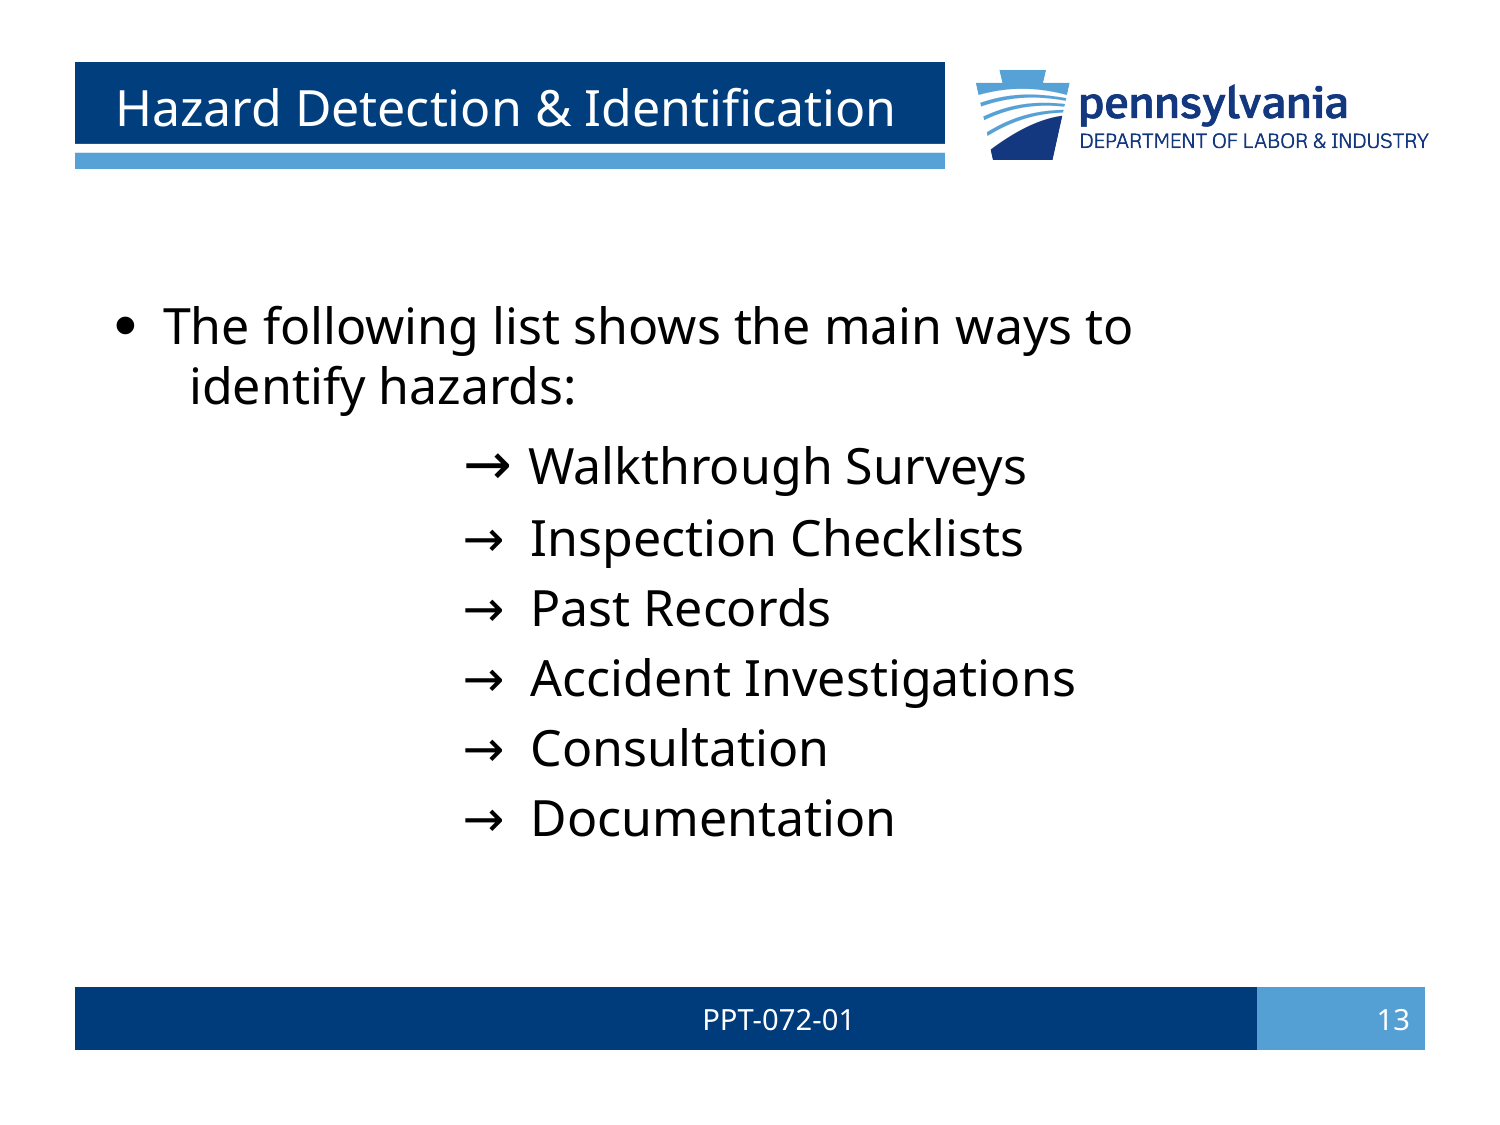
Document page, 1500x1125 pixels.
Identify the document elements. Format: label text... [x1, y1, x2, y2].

picture [74, 62, 1430, 170]
picture [74, 987, 1426, 1051]
text_box The following list shows the main ways to identify hazards: → Walkthrough Surveys → Inspection Checklists → Past Records → Accident Investigations → Consultation → Documentation [99, 287, 1375, 888]
text_box [74, 262, 1425, 987]
text_box Hazard Detection & Identification [62, 62, 72, 150]
